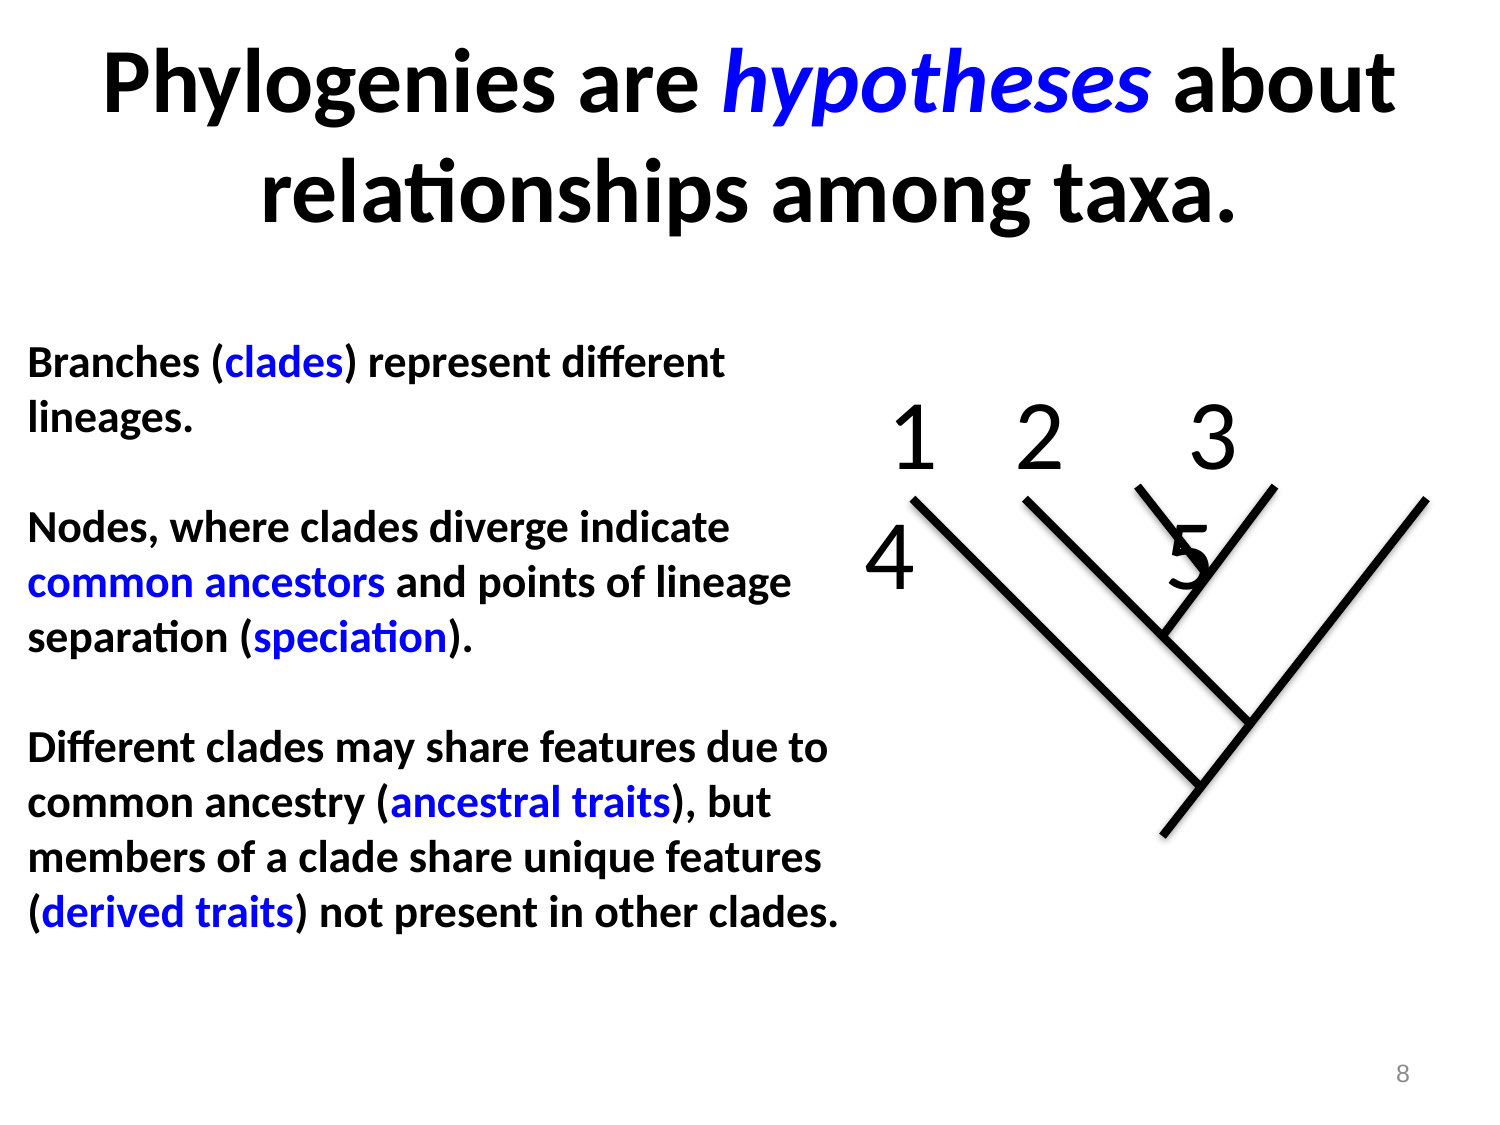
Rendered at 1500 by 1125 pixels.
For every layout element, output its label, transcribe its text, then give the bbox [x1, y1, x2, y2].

text_box Branches (clades) represent different lineages. Nodes, where clades diverge indicate common ancestors and points of lineage separation (speciation). Different clades may share features due to common ancestry (ancestral traits), but members of a clade share unique features (derived traits) not present in other clades. [12, 269, 888, 1055]
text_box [1125, 535, 1464, 800]
slide_number 8 [1074, 1042, 1425, 1103]
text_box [1204, 504, 1294, 618]
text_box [1127, 495, 1216, 565]
text_box 1 2 3 4 5 [888, 362, 1500, 618]
text_box Phylogenies are hypotheses about relationships among taxa. [0, 12, 1500, 250]
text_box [1218, 498, 1251, 503]
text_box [912, 498, 1201, 787]
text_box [1204, 627, 1251, 724]
